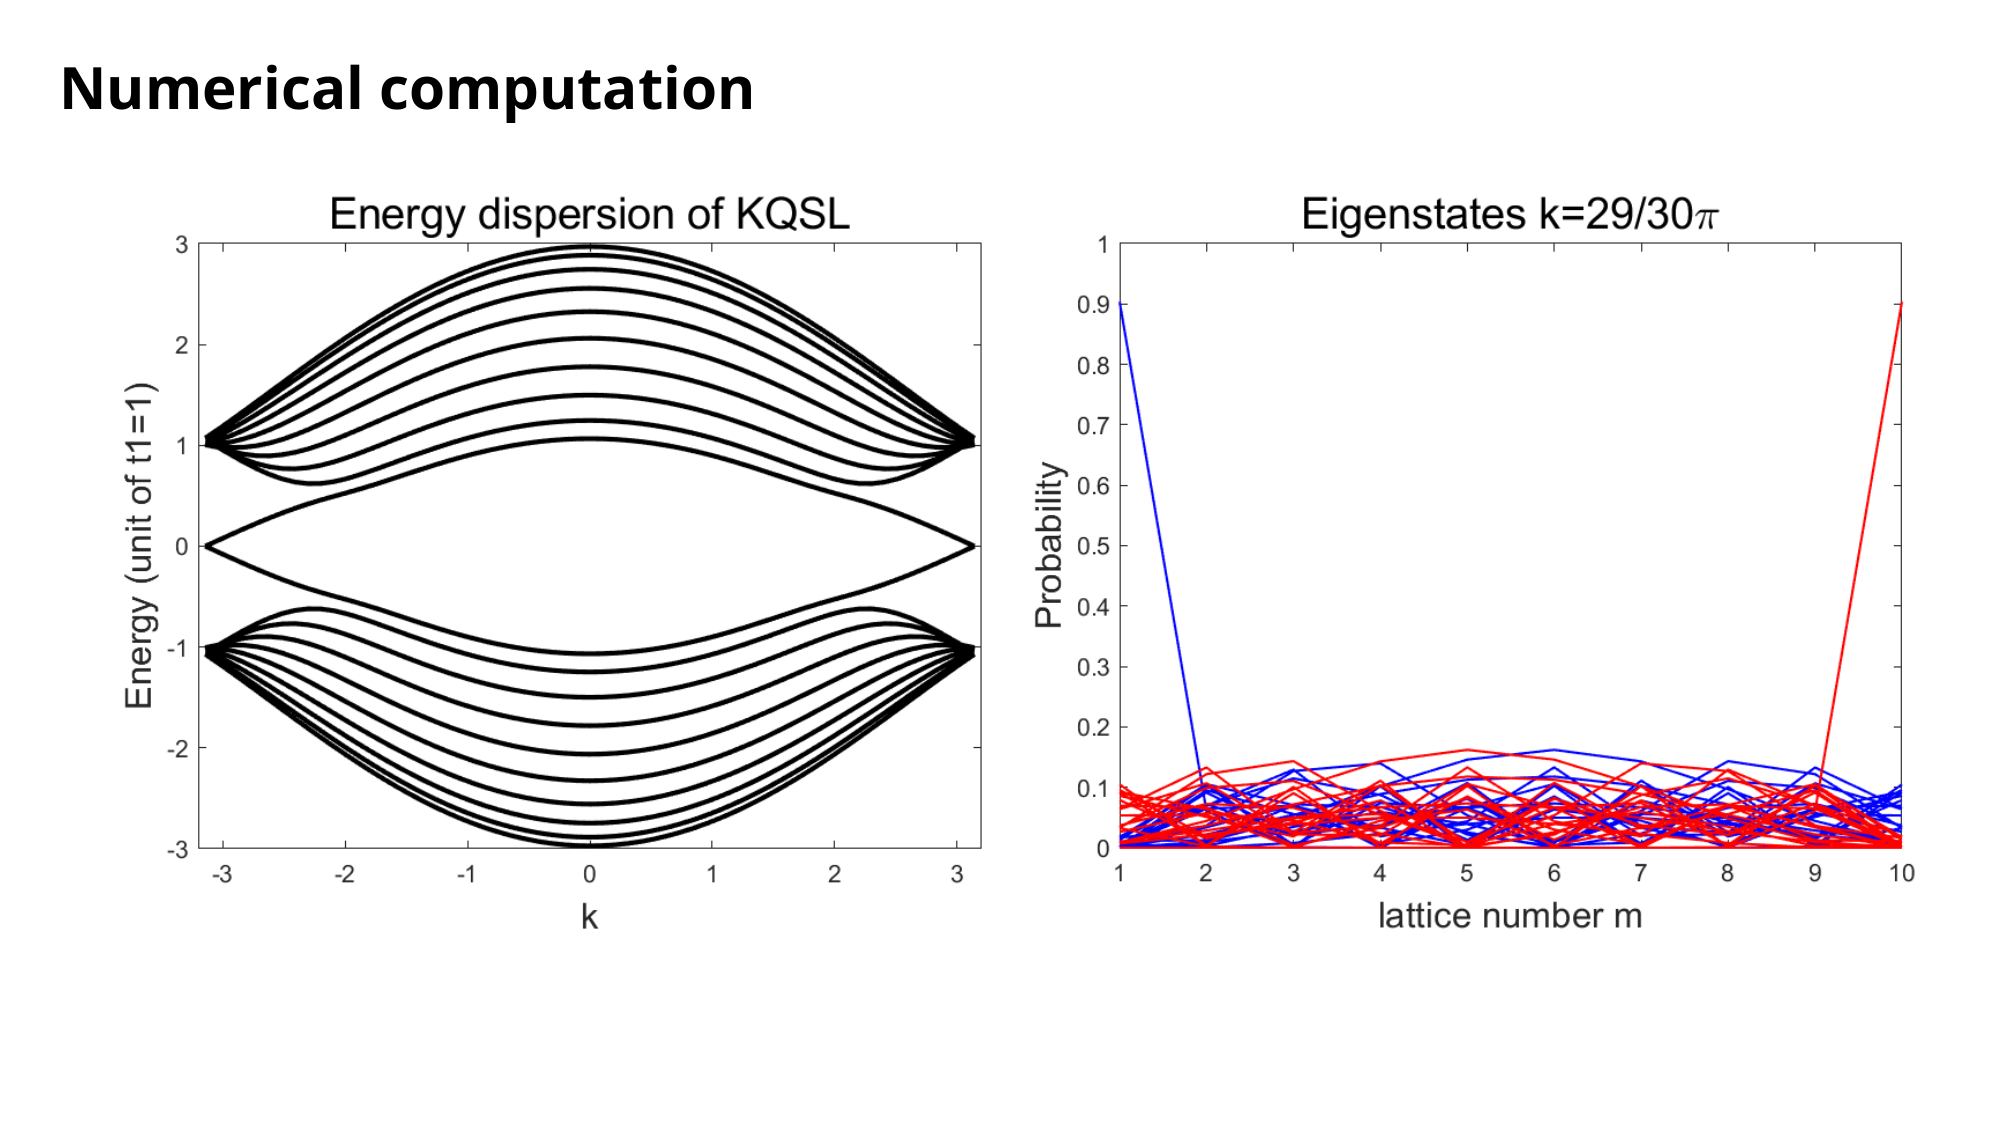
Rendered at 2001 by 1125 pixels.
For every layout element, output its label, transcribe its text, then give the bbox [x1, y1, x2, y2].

text_box Numerical computation [45, 43, 1239, 129]
picture [1032, 194, 1917, 931]
picture [121, 194, 984, 931]
